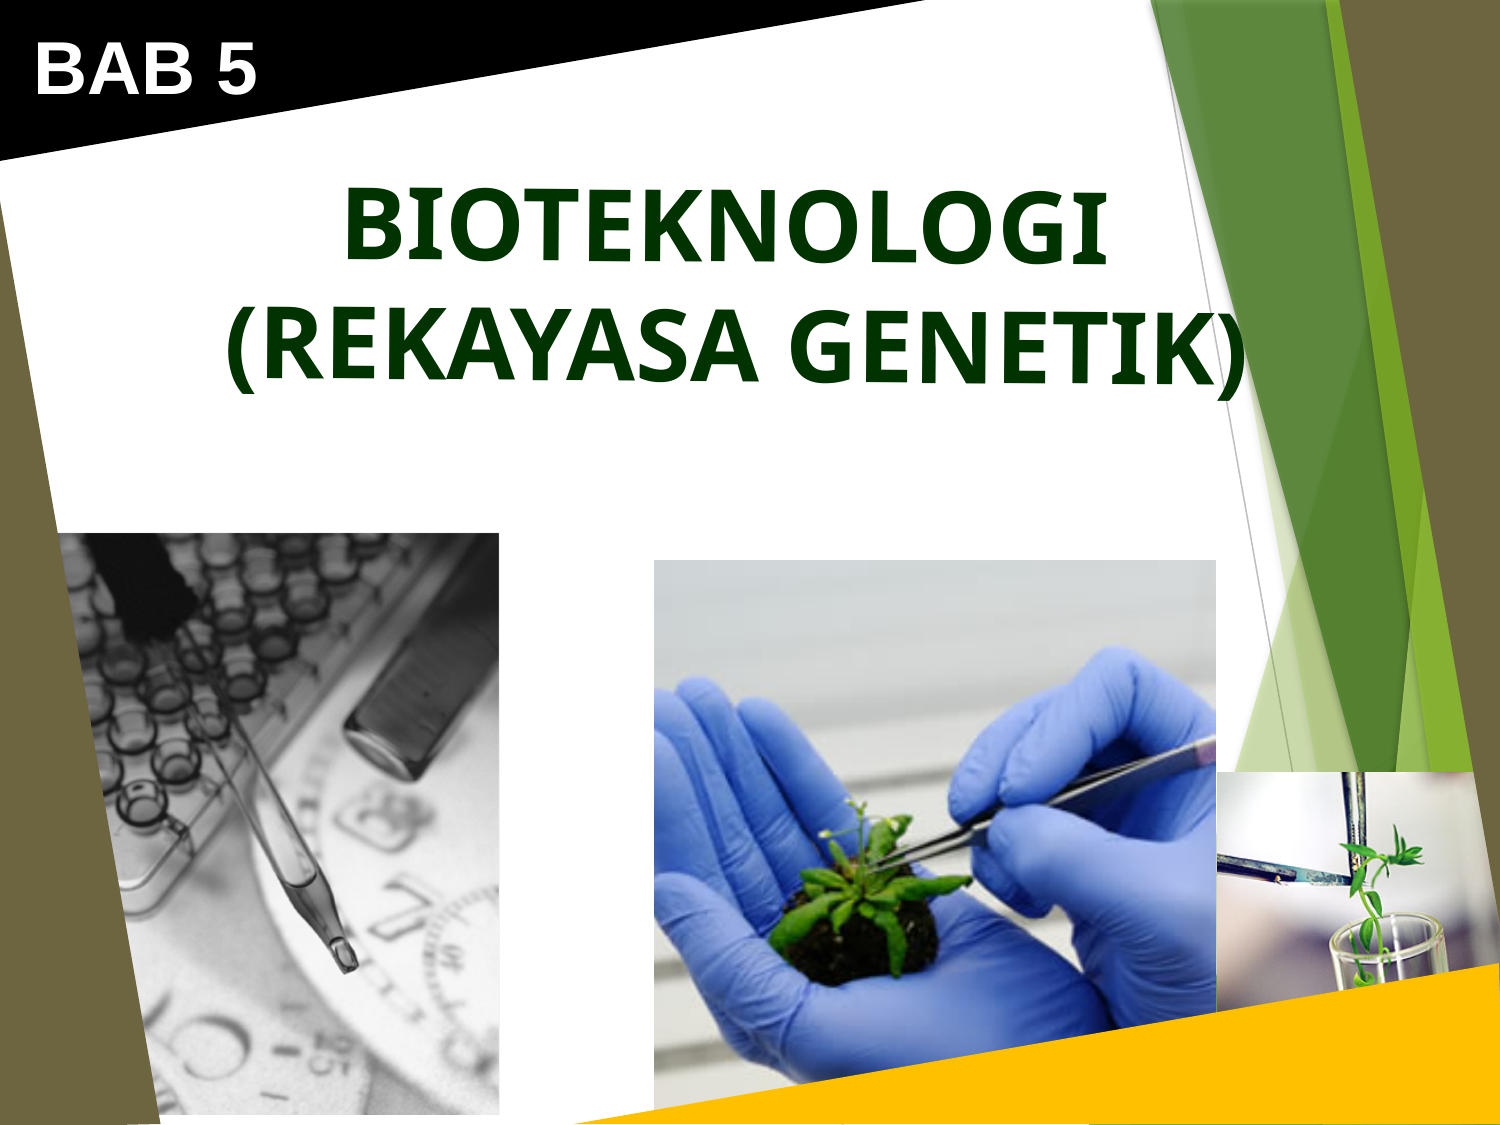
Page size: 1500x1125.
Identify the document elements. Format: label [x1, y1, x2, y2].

text_box [0, 0, 1500, 1125]
